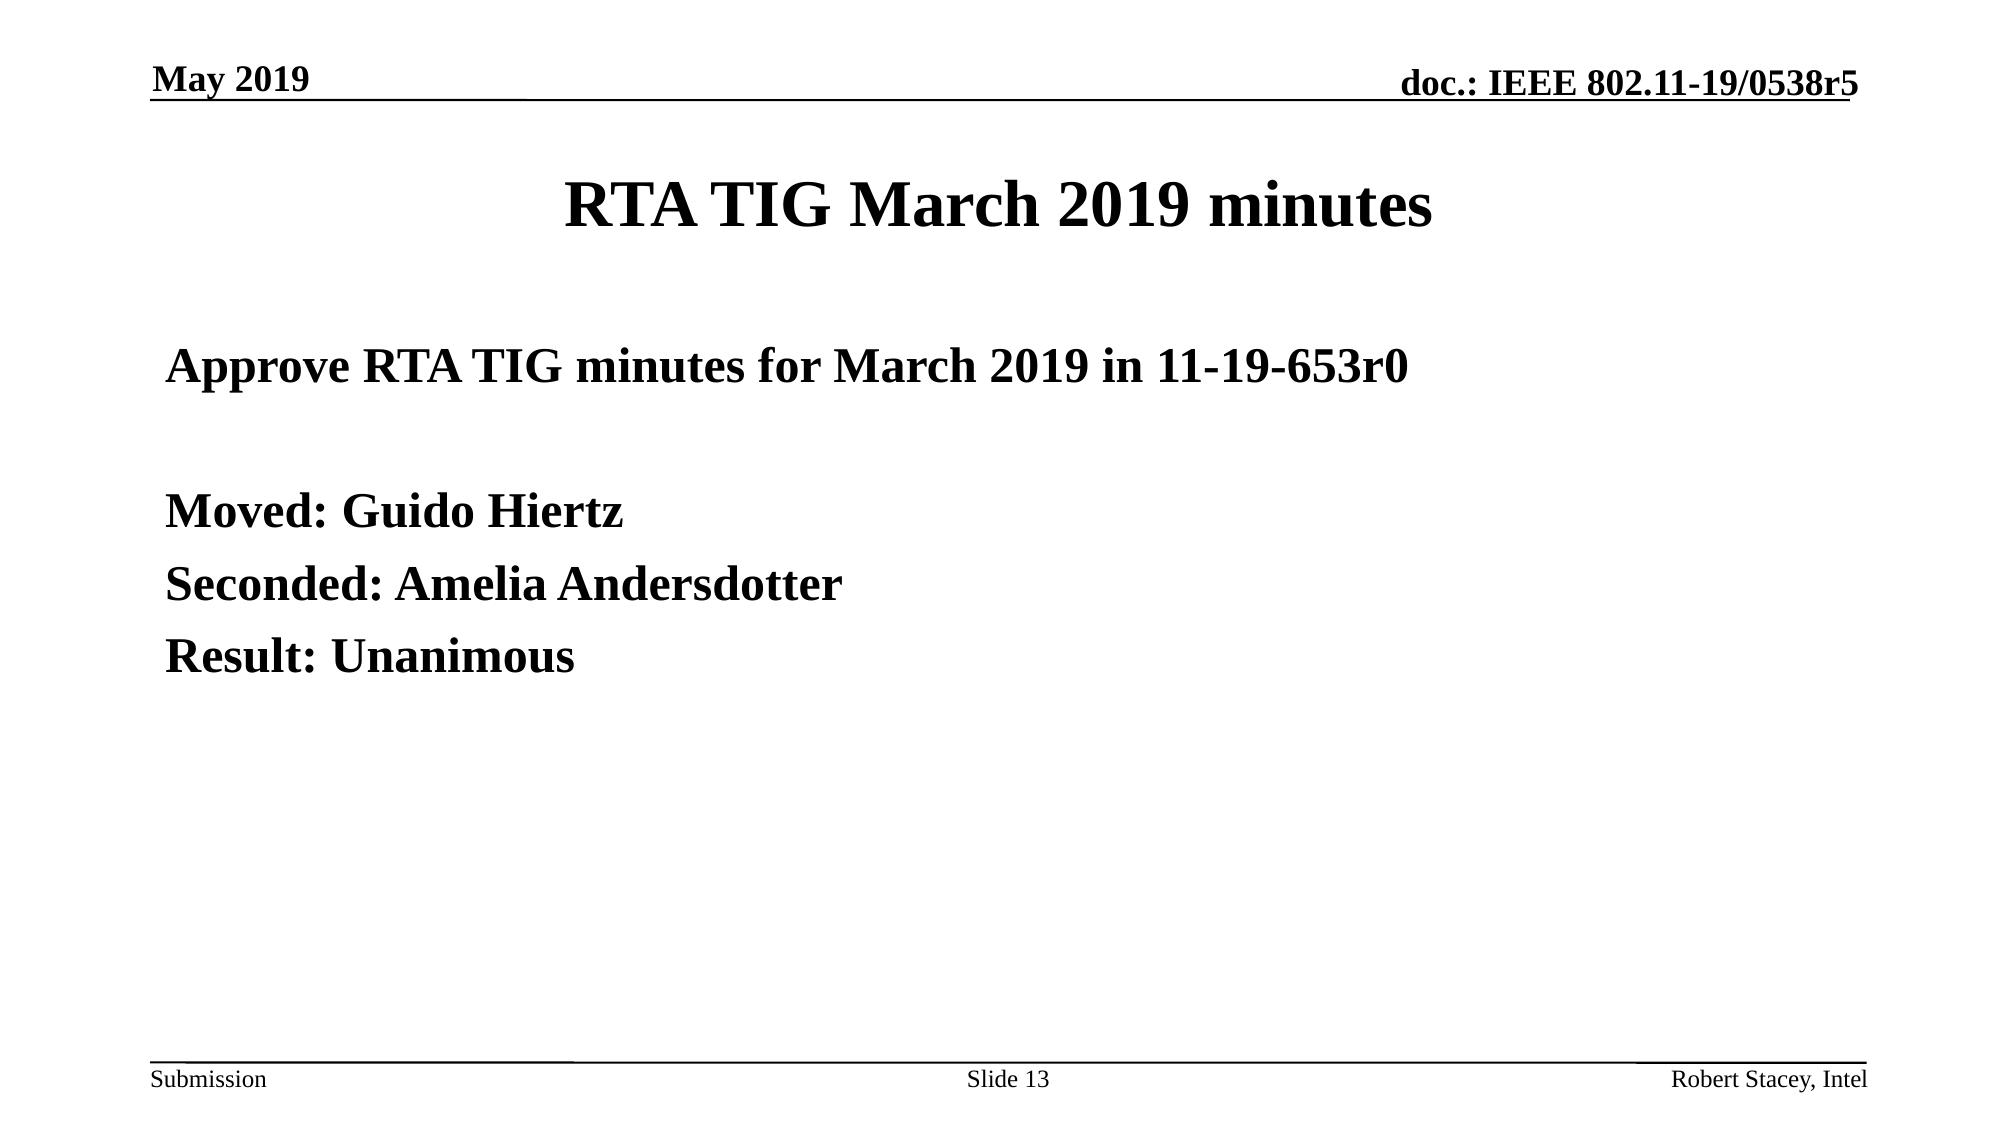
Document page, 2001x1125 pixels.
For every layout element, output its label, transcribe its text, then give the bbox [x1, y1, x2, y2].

footer Robert Stacey, Intel [1171, 1061, 1869, 1093]
title RTA TIG March 2019 minutes [149, 112, 1850, 288]
slide_number Slide 13 [950, 1061, 1067, 1123]
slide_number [152, 54, 563, 100]
list Approve RTA TIG minutes for March 2019 in 11-19-653r0 Moved: Guido Hiertz Seconded: Amelia Andersdotter Result: Unanimous [149, 324, 1850, 1000]
